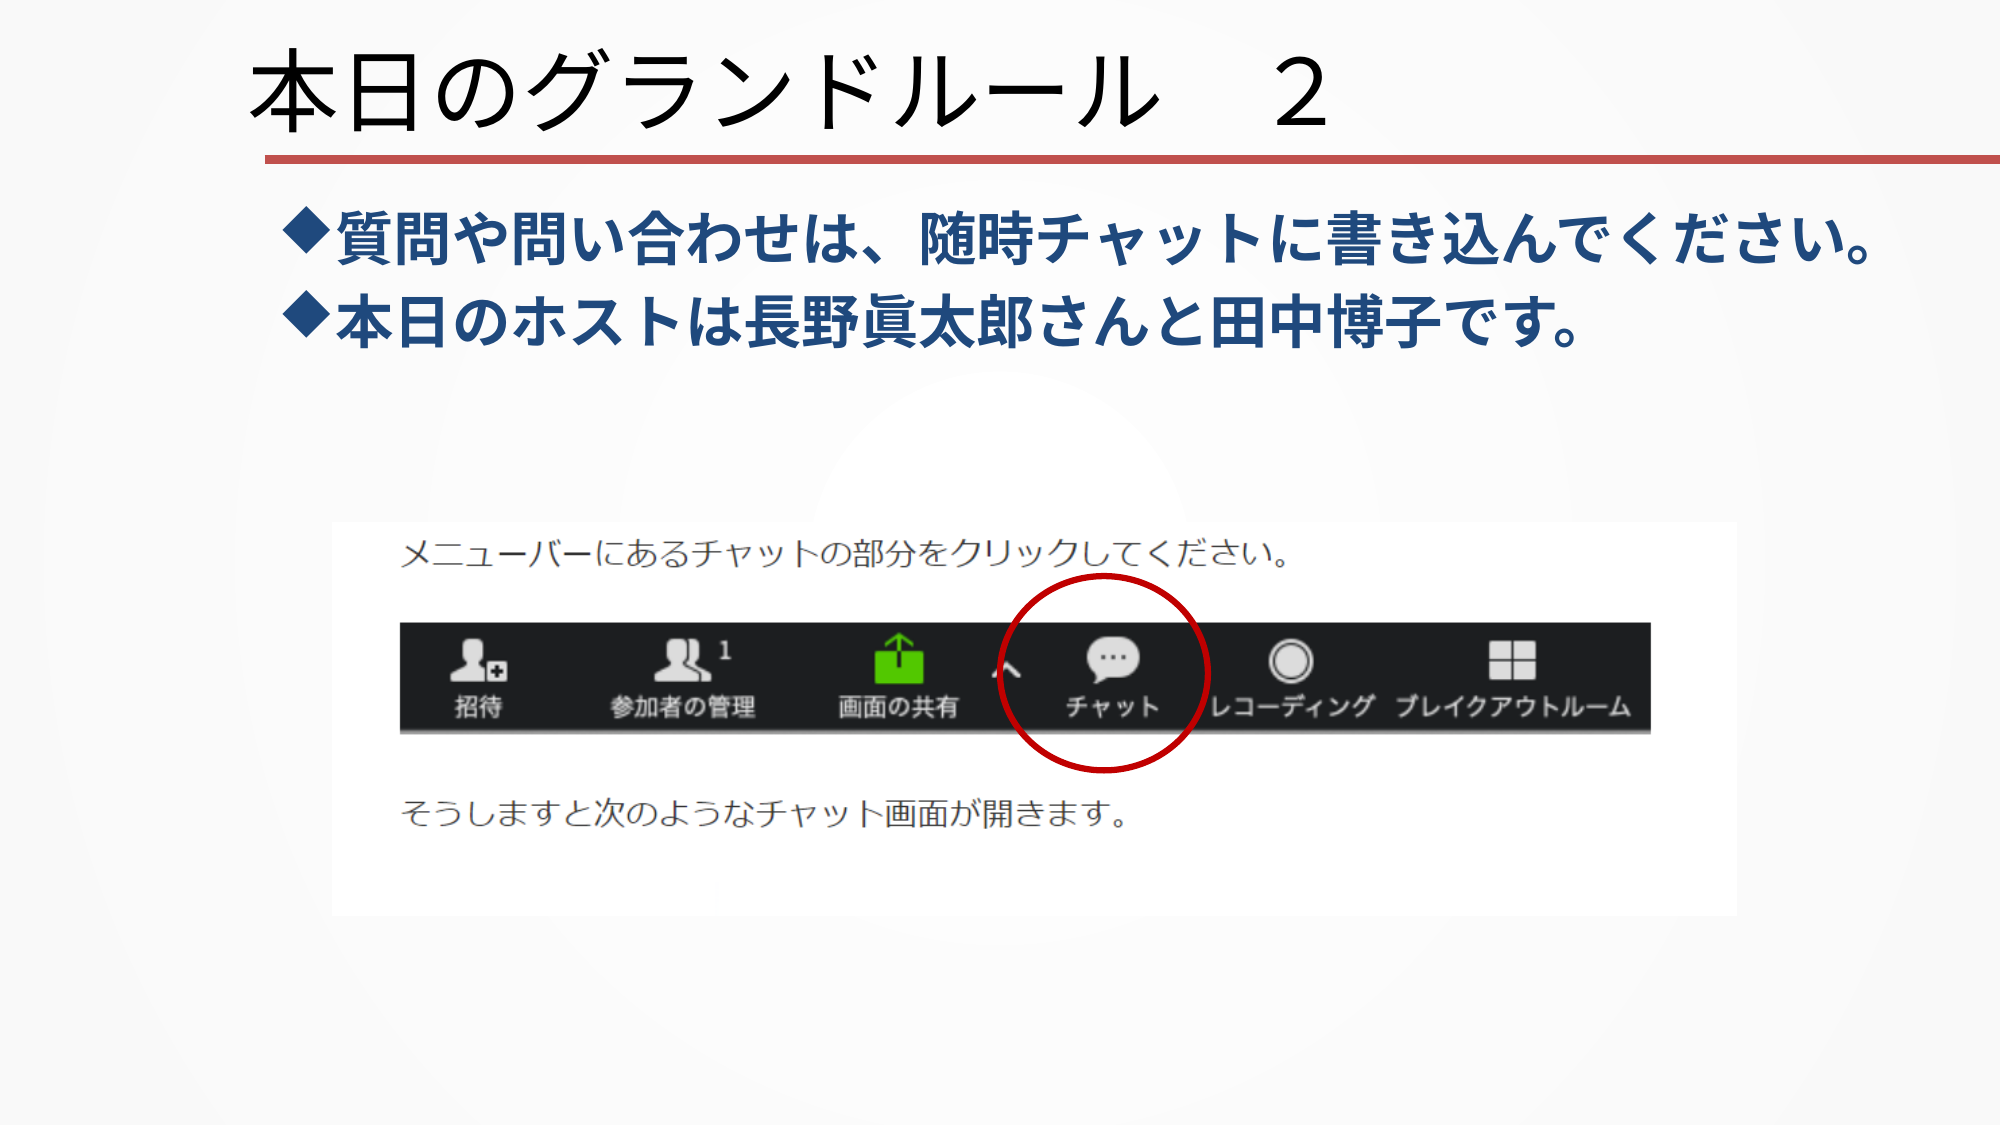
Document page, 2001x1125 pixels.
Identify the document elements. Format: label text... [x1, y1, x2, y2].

text_box [265, 194, 1842, 927]
subtitle 質問や問い合わせは、随時チャットに書き込んでください。 本日のホストは長野眞太郎さんと田中博子です。 [262, 195, 1972, 976]
title 本日のグランドルール ２ [232, 29, 2000, 163]
picture [331, 522, 1738, 916]
